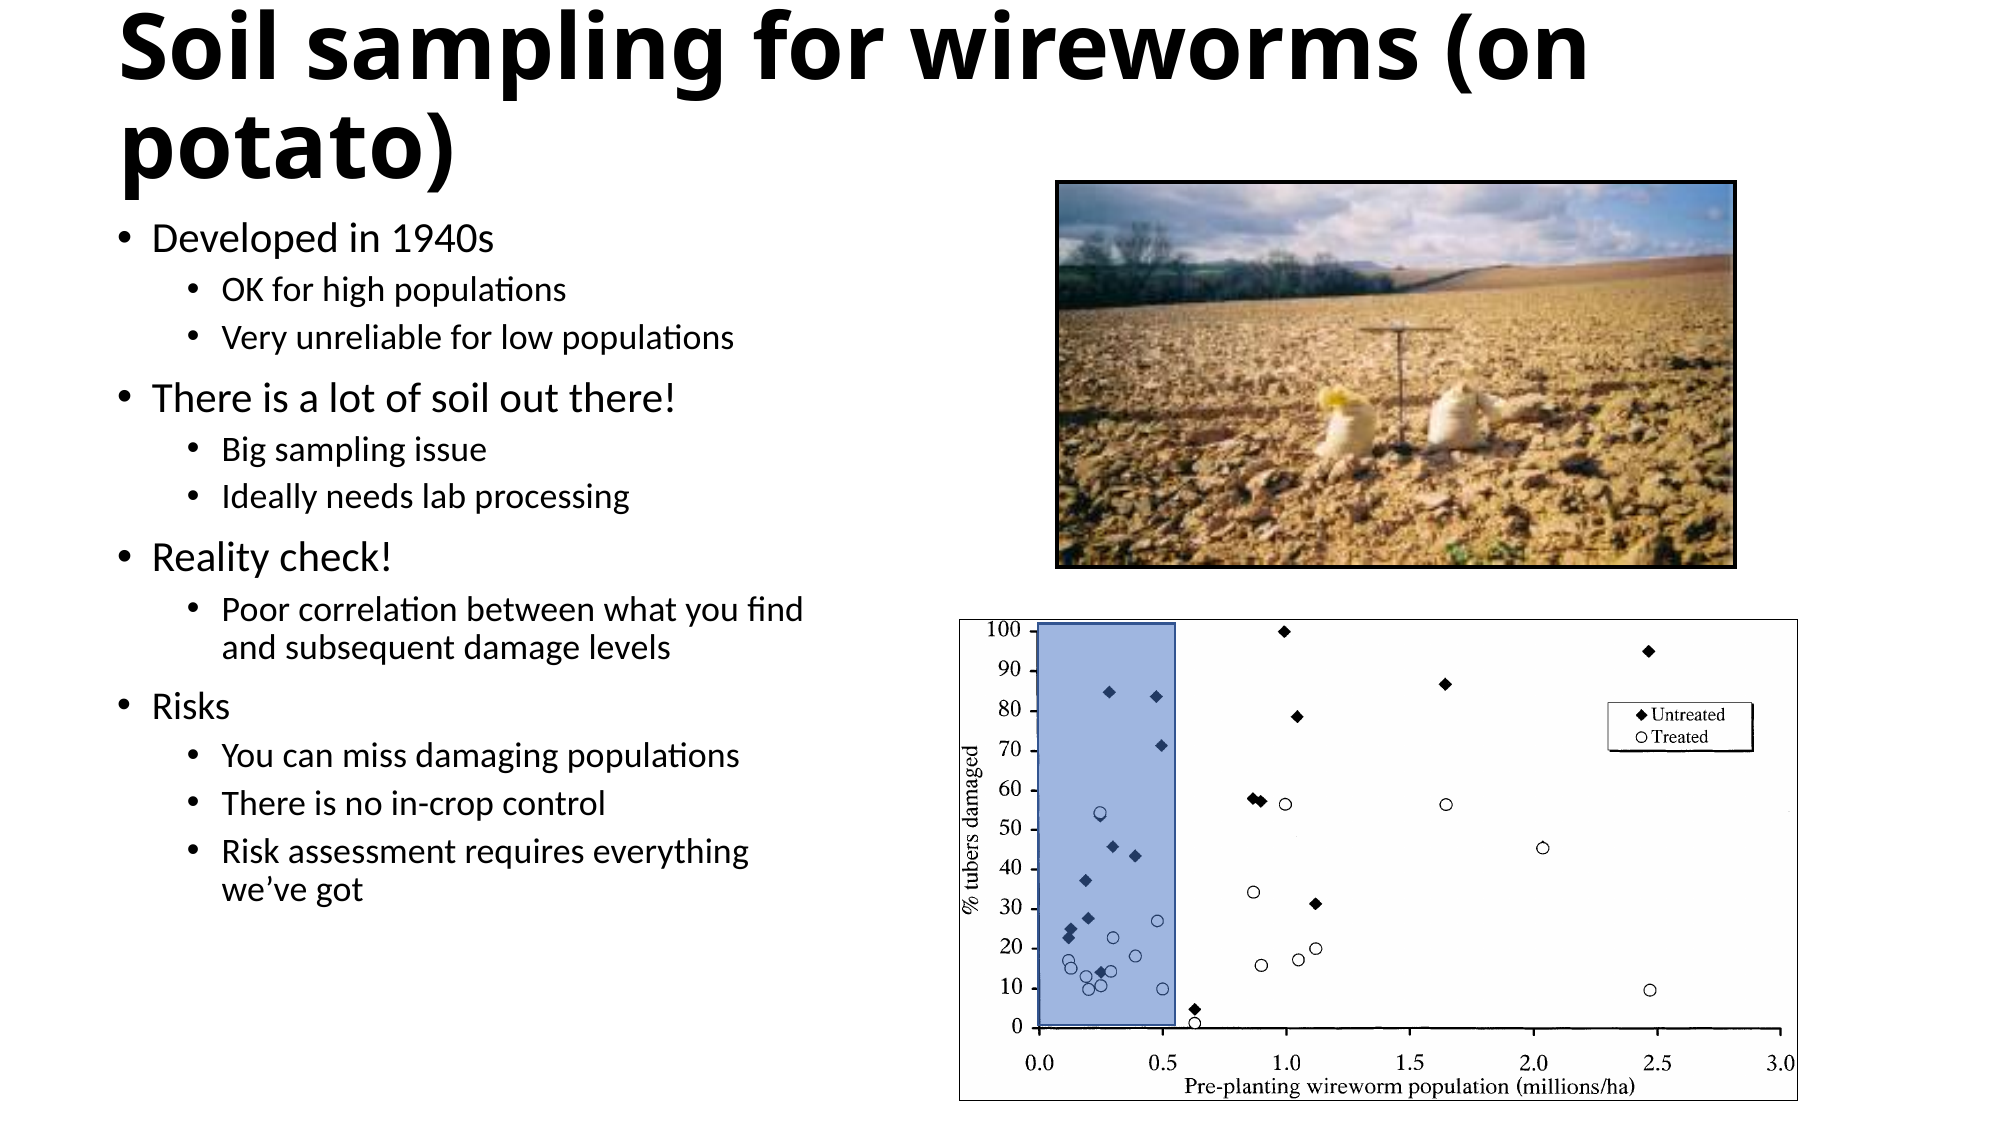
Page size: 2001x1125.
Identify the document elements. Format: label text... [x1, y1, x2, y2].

list Developed in 1940s OK for high populations Very unreliable for low populations There is a lot of soil out there! Big sampling issue Ideally needs lab processing Reality check! Poor correlation between what you find and subsequent damage levels Risks You can miss damaging populations There is no in-crop control Risk assessment requires everything we’ve got [102, 208, 823, 922]
title Soil sampling for wireworms (on potato) [103, 0, 1829, 209]
picture [959, 619, 1798, 1101]
picture [1059, 183, 1733, 565]
